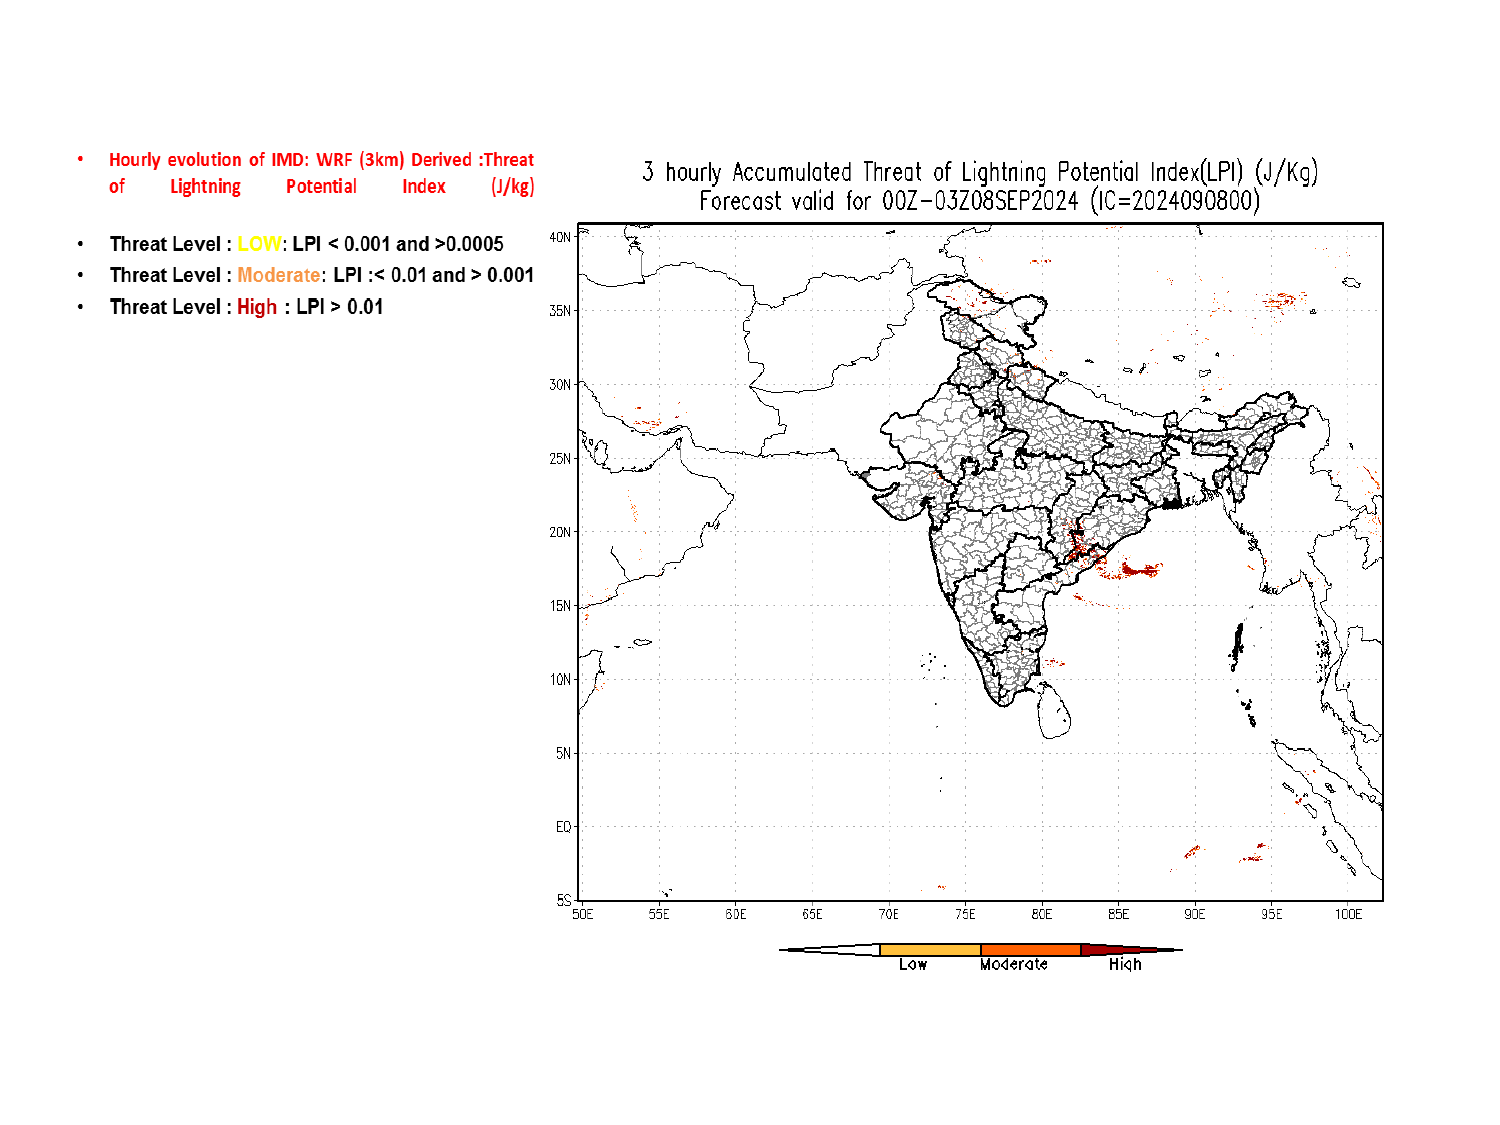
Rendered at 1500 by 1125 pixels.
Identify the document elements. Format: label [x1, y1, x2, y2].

picture [74, 149, 1426, 976]
